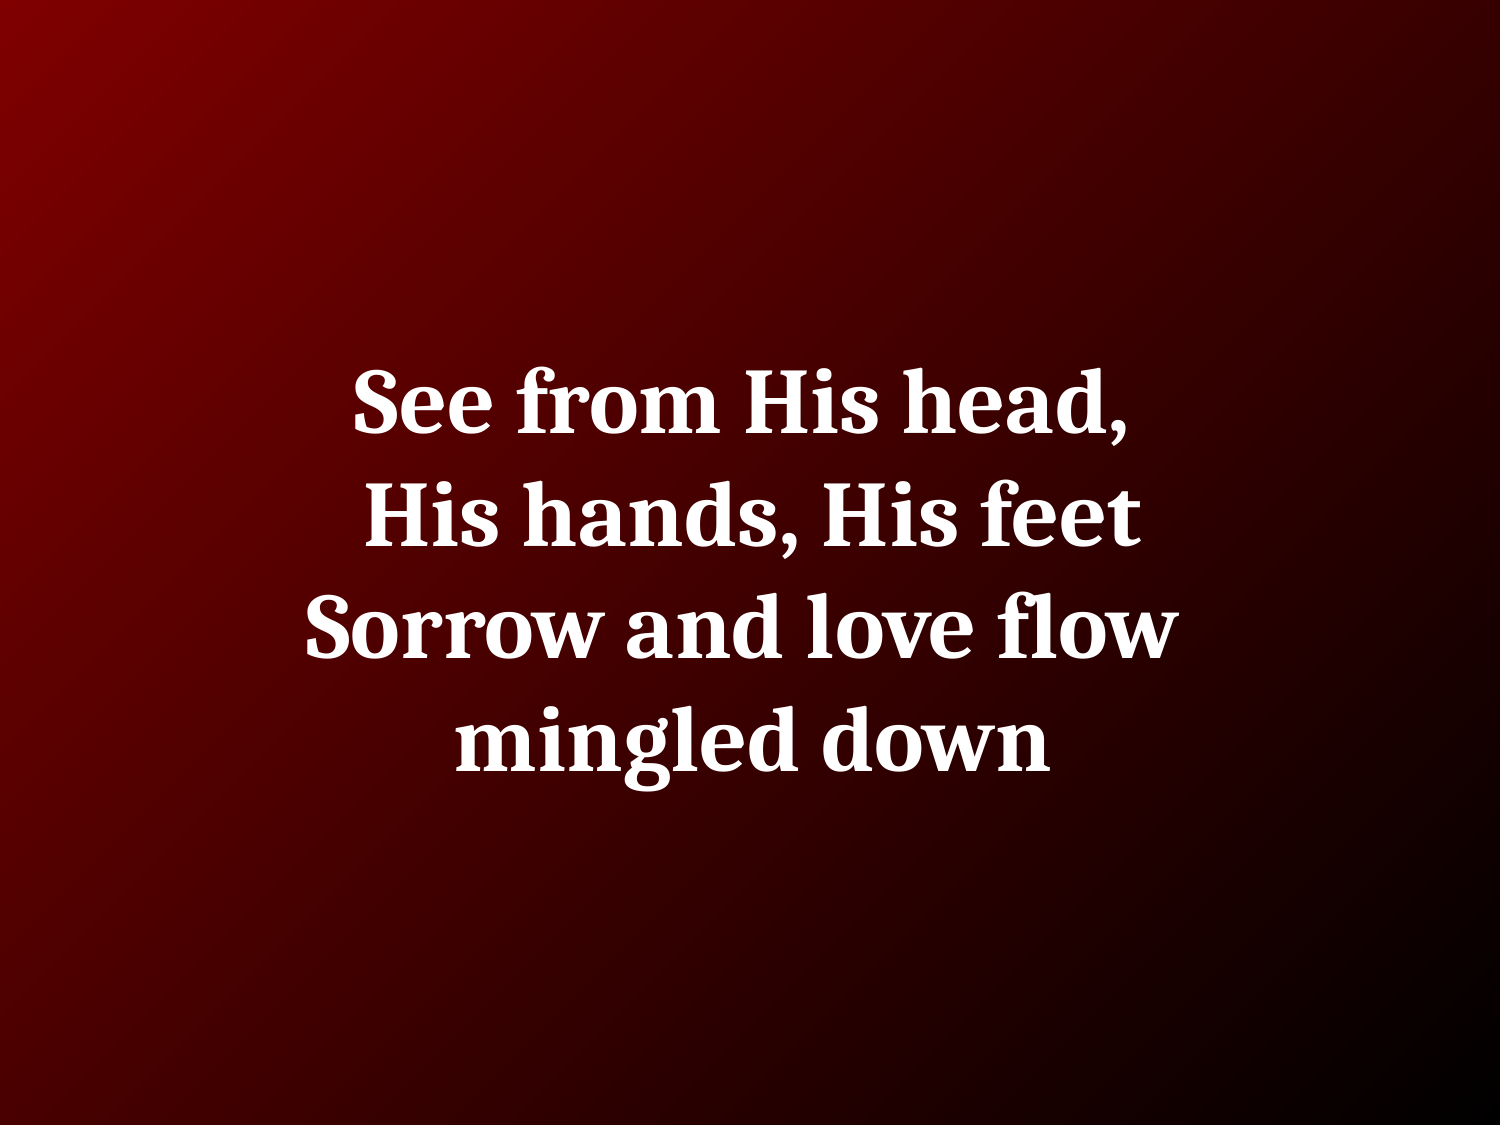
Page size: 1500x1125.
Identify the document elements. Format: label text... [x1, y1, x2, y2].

title See from His head, His hands, His feet Sorrow and love flow mingled down [30, 42, 1476, 1088]
